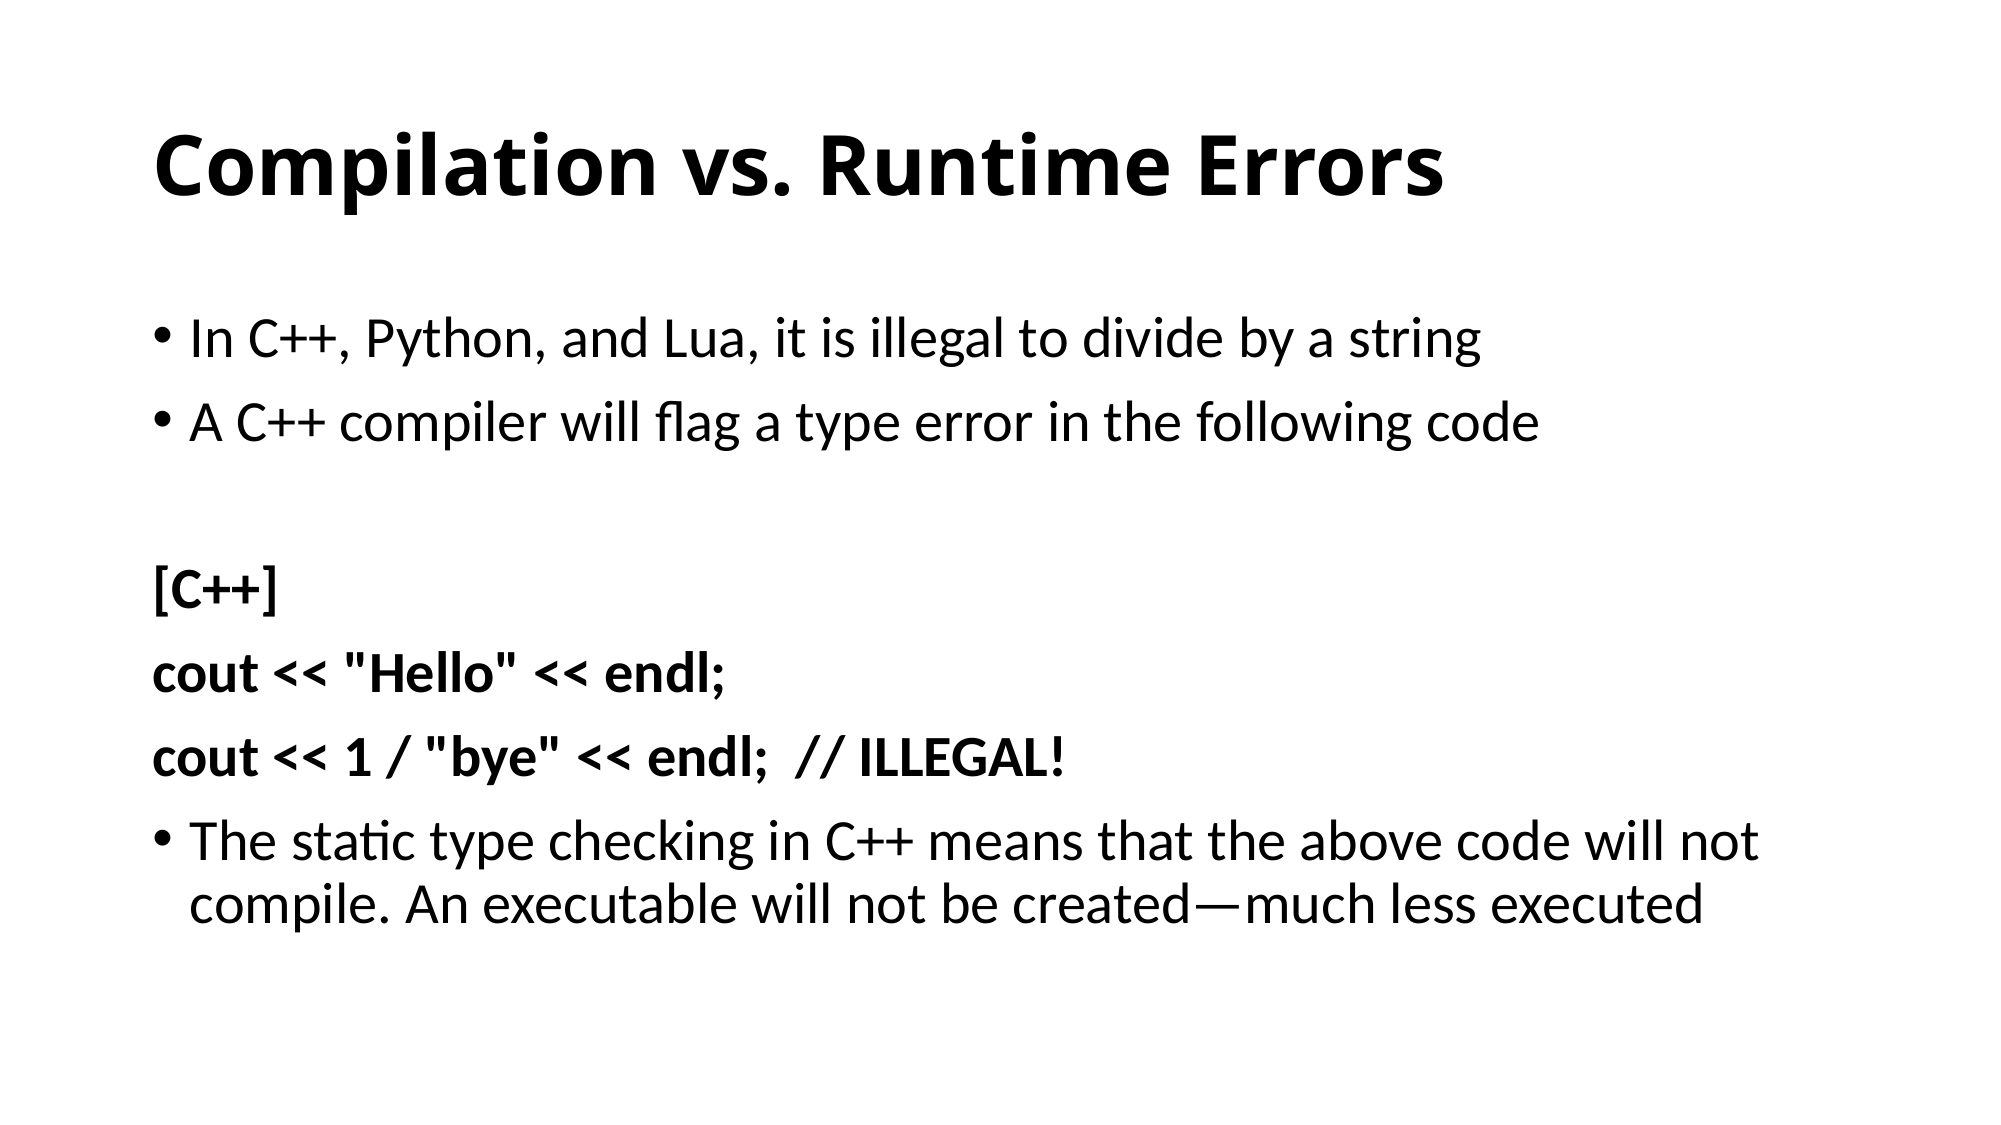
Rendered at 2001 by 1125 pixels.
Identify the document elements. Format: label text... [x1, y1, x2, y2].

list In C++, Python, and Lua, it is illegal to divide by a string A C++ compiler will flag a type error in the following code [C++] cout << "Hello" << endl; cout << 1 / "bye" << endl; // ILLEGAL! The static type checking in C++ means that the above code will not compile. An executable will not be created—much less executed [137, 299, 1863, 1014]
title Compilation vs. Runtime Errors [137, 59, 1863, 278]
